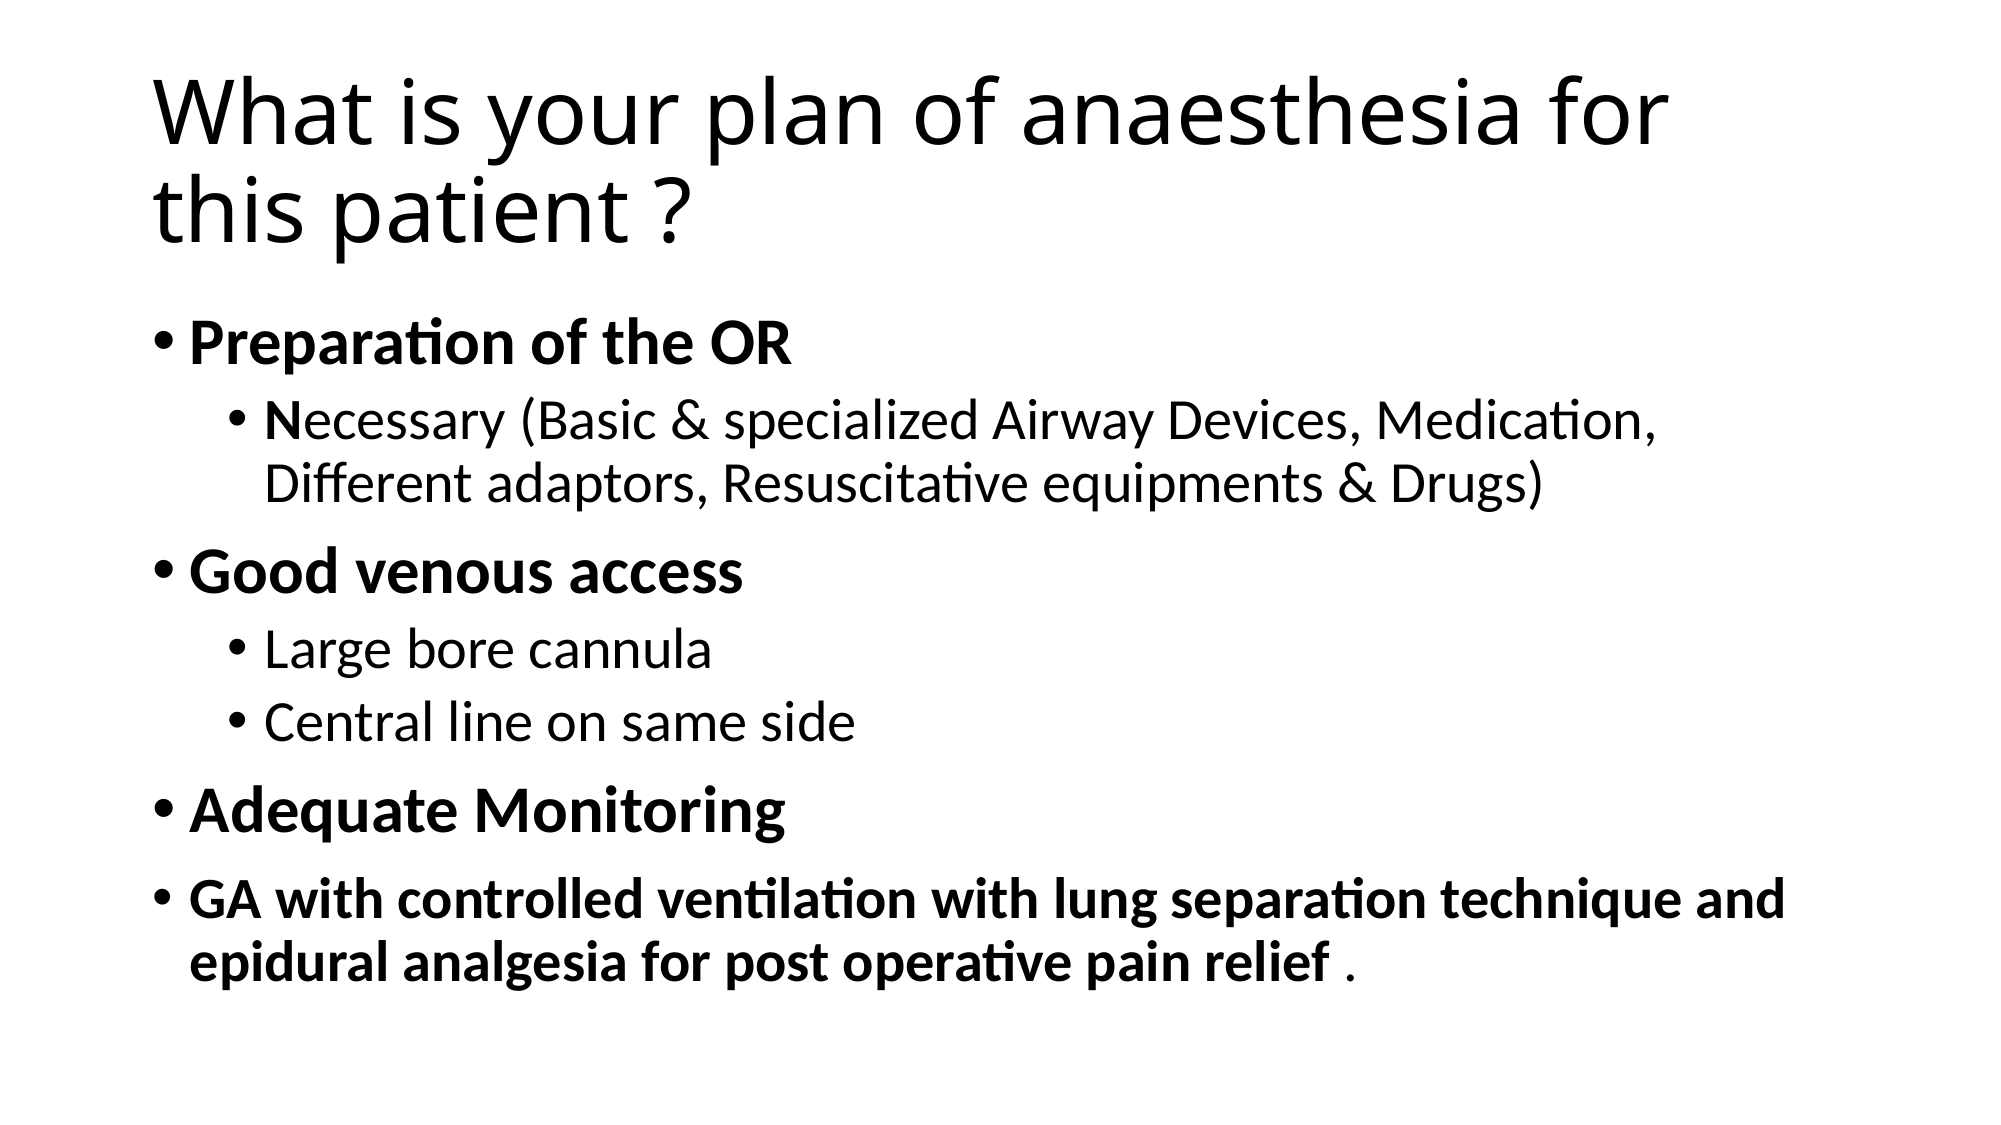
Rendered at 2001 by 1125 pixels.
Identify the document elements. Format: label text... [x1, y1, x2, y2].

title What is your plan of anaesthesia for this patient ? [137, 59, 1863, 269]
list Preparation of the OR Necessary (Basic & specialized Airway Devices, Medication, Different adaptors, Resuscitative equipments & Drugs) Good venous access Large bore cannula Central line on same side Adequate Monitoring GA with controlled ventilation with lung separation technique and epidural analgesia for post operative pain relief . [137, 299, 1863, 1038]
